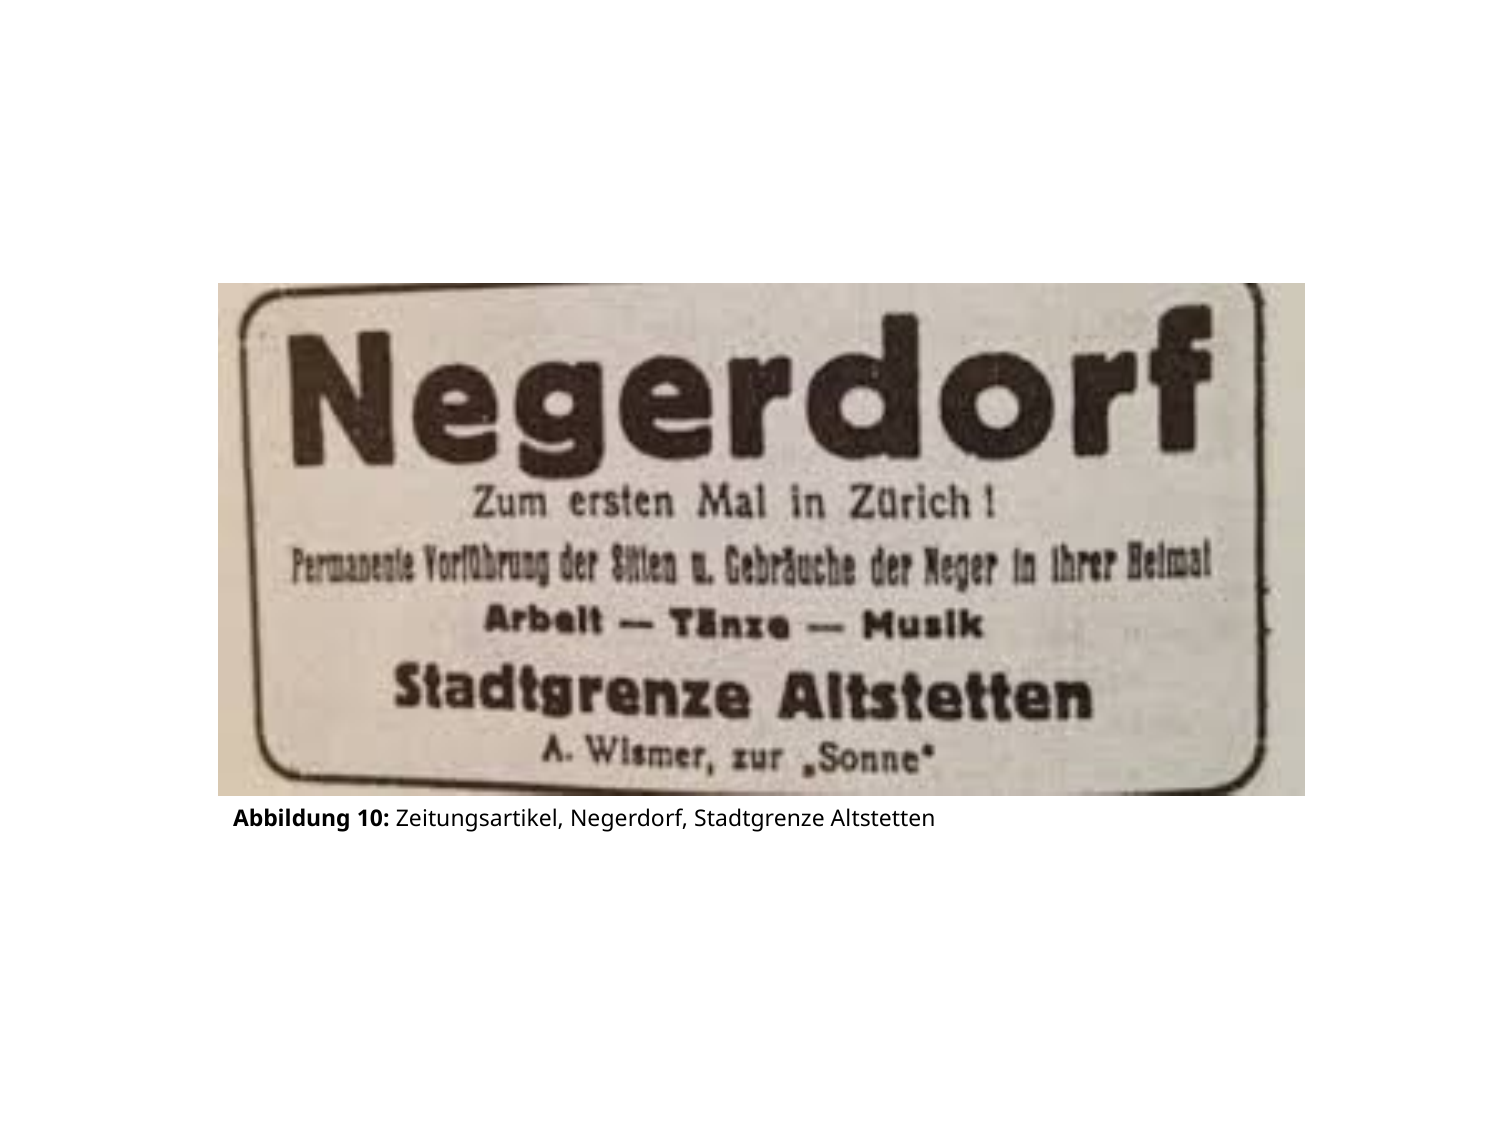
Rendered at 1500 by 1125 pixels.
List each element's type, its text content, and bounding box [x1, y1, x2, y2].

picture [218, 283, 1306, 796]
text_box Abbildung 10: Zeitungsartikel, Negerdorf, Stadtgrenze Altstetten [218, 796, 1355, 839]
